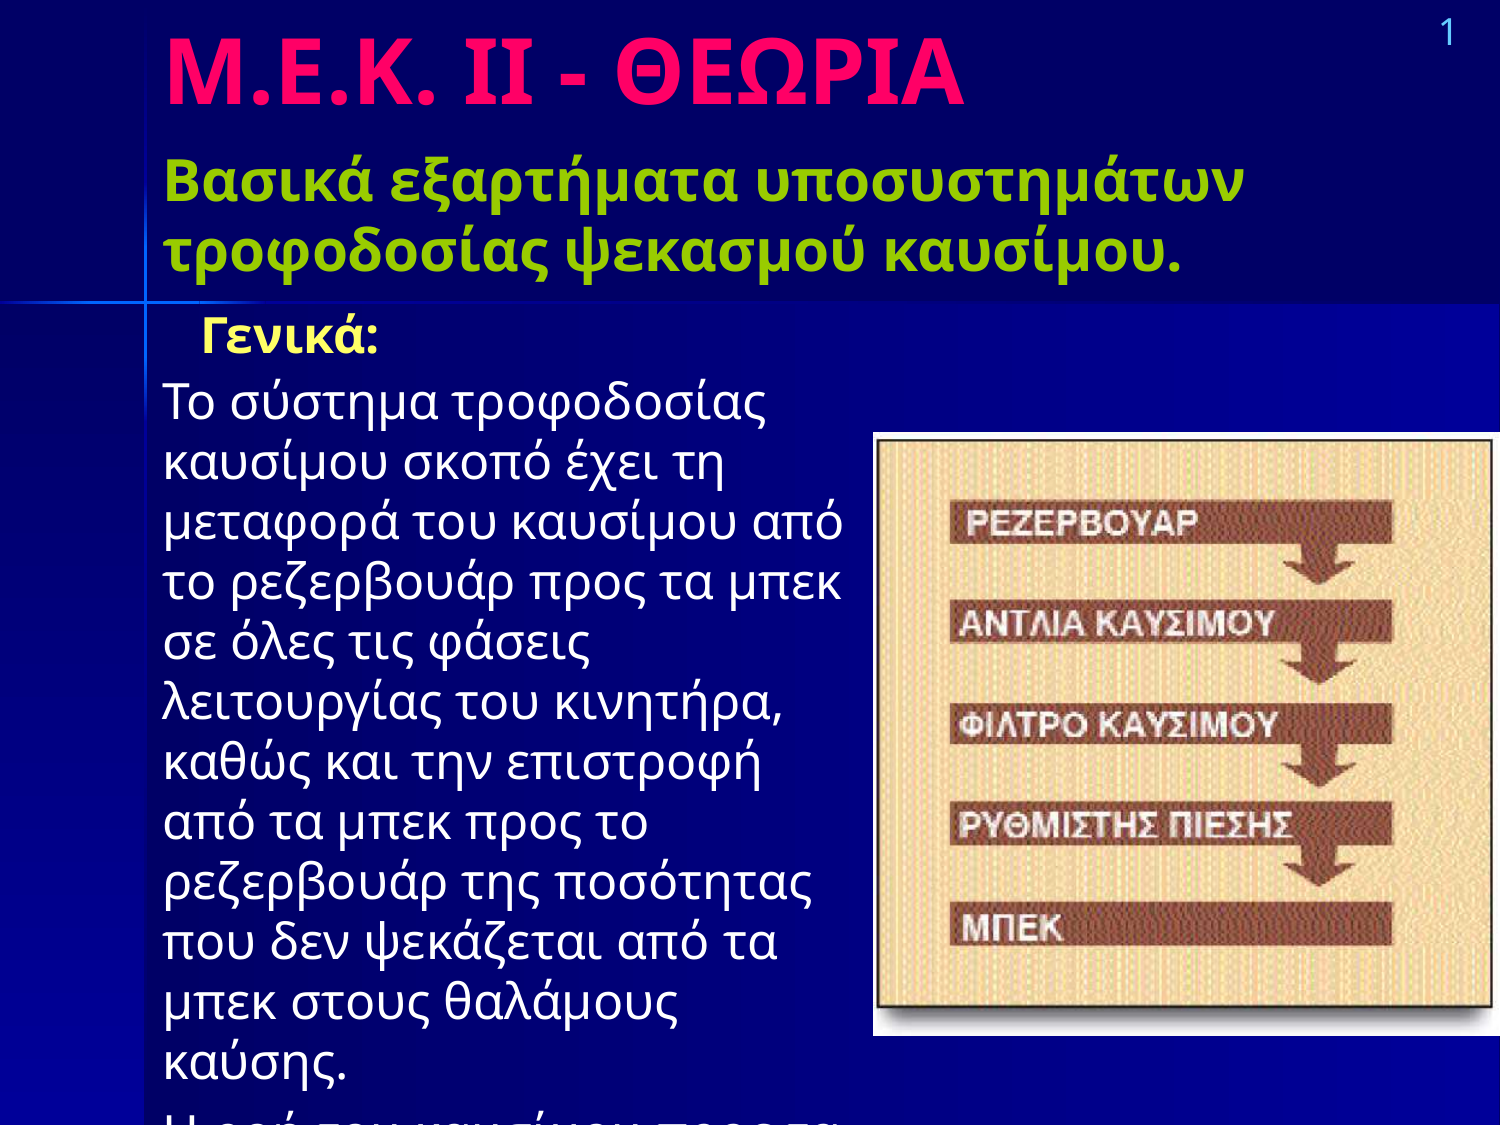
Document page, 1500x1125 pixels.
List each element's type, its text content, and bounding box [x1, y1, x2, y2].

picture [873, 432, 1500, 1036]
subtitle Γενικά: [147, 302, 1198, 374]
text_box Βασικά εξαρτήματα υποσυστημάτων τροφοδοσίας ψεκασμού καυσίμου. [147, 137, 1448, 291]
title Μ.Ε.Κ. IΙ - ΘΕΩΡΙΑ [147, 0, 1311, 130]
text_box 1 [1423, 0, 1500, 67]
text_box Το σύστημα τροφοδοσίας καυσίμου σκοπό έχει τη μεταφορά του καυσίμου από το ρεζερβουάρ προς τα μπεκ σε όλες τις φάσεις λειτουργίας του κινητήρα, καθώς και την επιστροφή από τα μπεκ προς το ρεζερβουάρ της ποσότητας που δεν ψεκάζεται από τα μπεκ στους θαλάμους καύσης. Η ροή του καυσίμου προς τα μπεκ είναι η εξής: [147, 361, 869, 1102]
